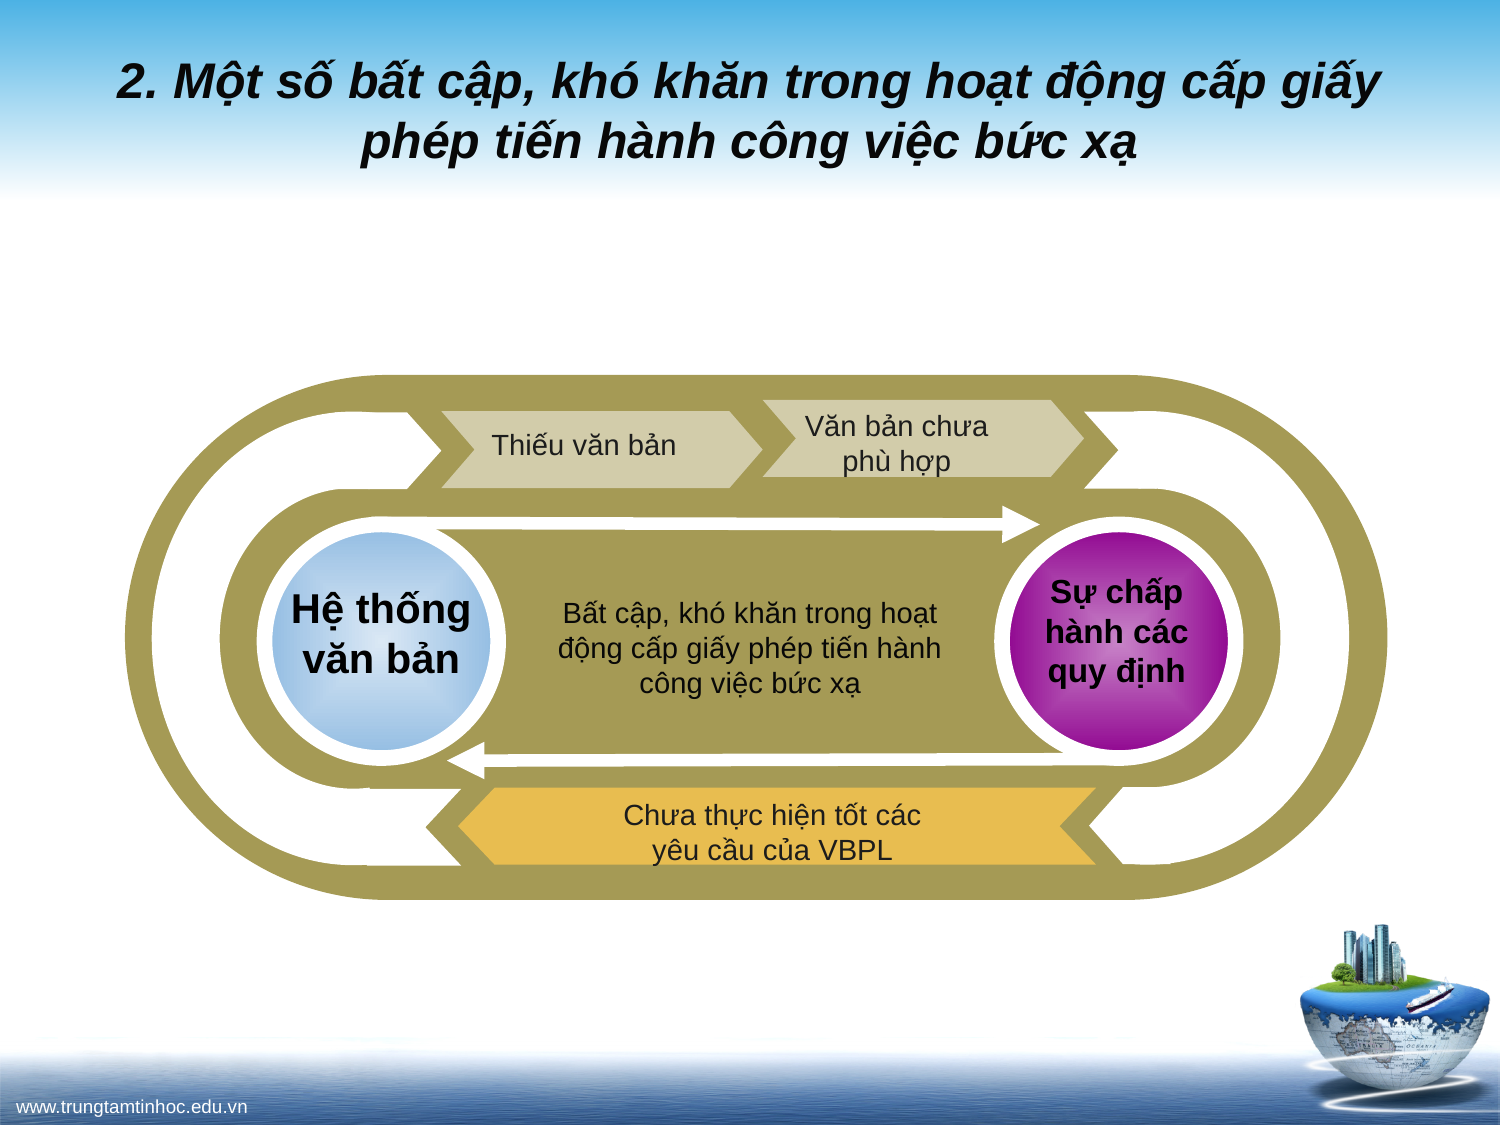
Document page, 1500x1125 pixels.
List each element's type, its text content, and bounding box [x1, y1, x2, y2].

text_box [124, 534, 146, 741]
text_box [256, 374, 1255, 524]
picture [0, 920, 1500, 1125]
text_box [151, 411, 556, 866]
text_box [559, 524, 940, 587]
text_box [1353, 507, 1388, 768]
text_box [273, 865, 1241, 900]
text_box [945, 410, 1350, 866]
text_box [1029, 399, 1059, 409]
text_box Chưa thực hiện tốt các yêu cầu của VBPL [607, 789, 938, 874]
text_box Văn bản chưa phù hợp [764, 399, 1029, 485]
text_box [559, 708, 940, 760]
text_box [556, 411, 763, 489]
text_box [559, 787, 940, 865]
text_box [559, 760, 940, 787]
title 2. Một số bất cập, khó khăn trong hoạt động cấp giấy phép tiến hành công việc bức xạ [74, 37, 1426, 181]
text_box Bất cập, khó khăn trong hoạt động cấp giấy phép tiến hành công việc bức xạ [559, 587, 940, 708]
text_box Thiếu văn bản [559, 418, 708, 469]
